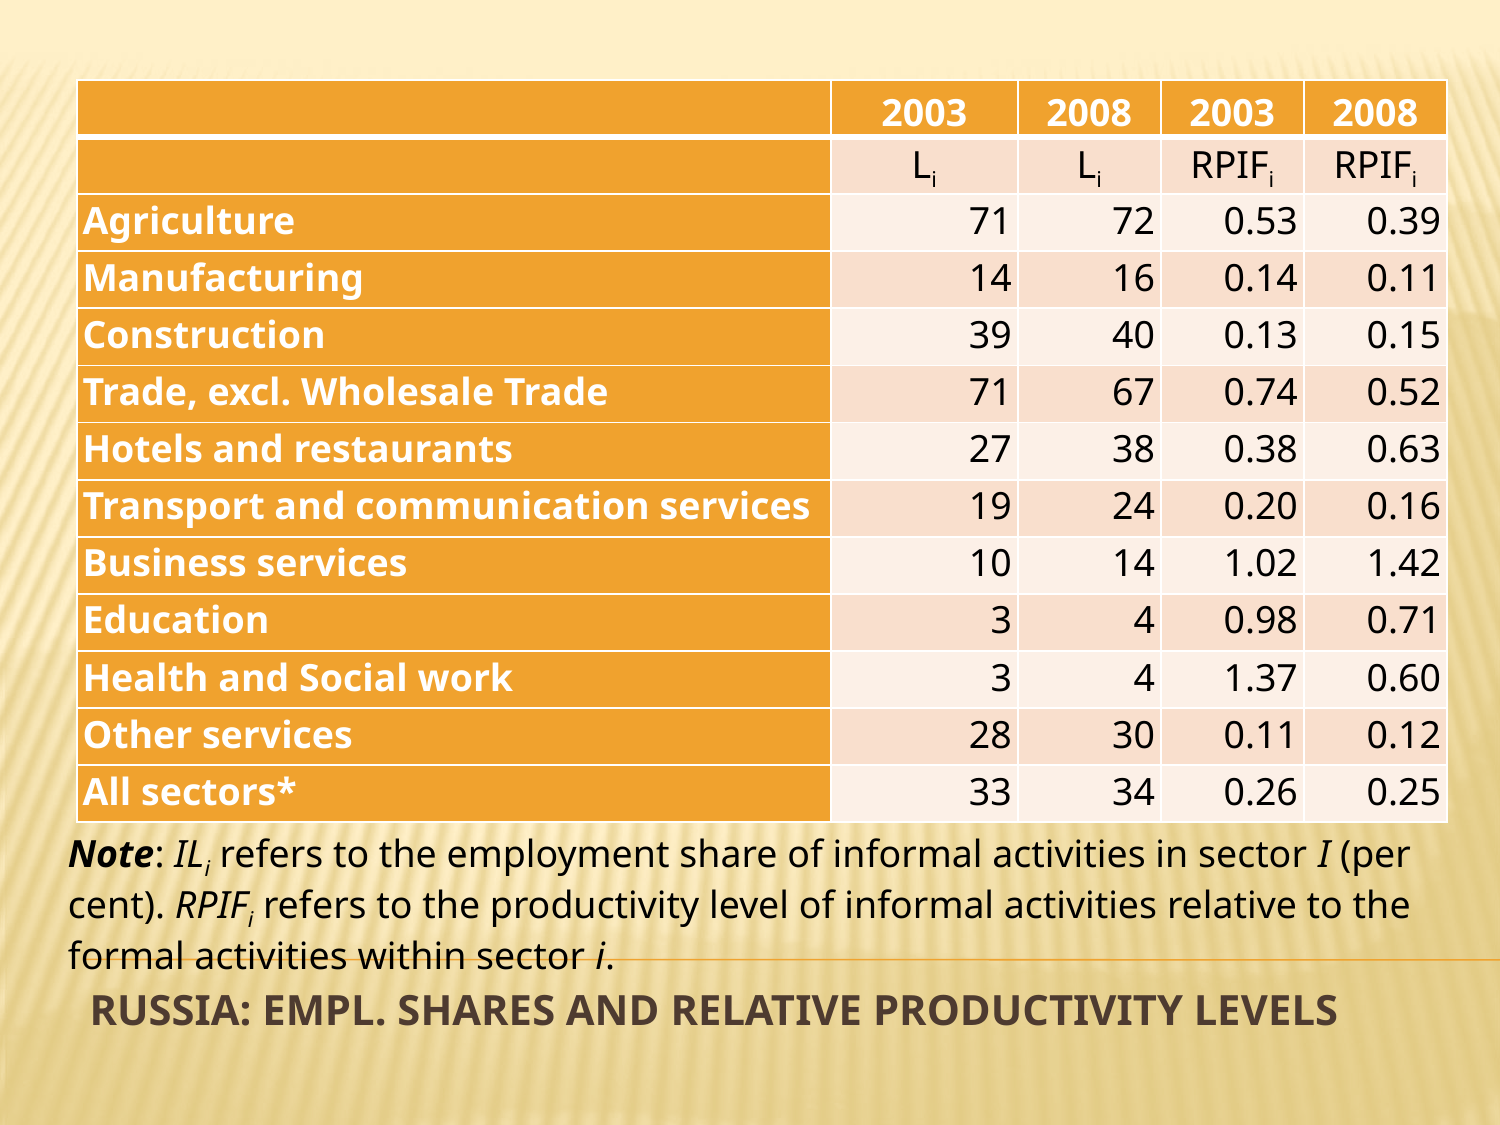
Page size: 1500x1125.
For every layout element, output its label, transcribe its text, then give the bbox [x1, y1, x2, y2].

table_cell Hotels and restaurants [78, 423, 830, 479]
table_cell 0.20 [1162, 481, 1303, 536]
table_cell 38 [1019, 423, 1160, 479]
table_cell All sectors* [78, 766, 830, 821]
table_cell 28 [832, 709, 1017, 764]
table_cell 0.25 [1305, 766, 1446, 821]
table_header 2003 [1162, 81, 1303, 134]
table_cell 4 [1019, 652, 1160, 707]
table_cell Education [78, 595, 830, 650]
table_cell Health and Social work [78, 652, 830, 707]
table_cell 16 [1019, 252, 1160, 307]
table_cell Transport and communication services [78, 481, 830, 536]
table_cell Other services [78, 709, 830, 764]
table_cell 71 [832, 366, 1017, 422]
table_cell 0.13 [1162, 309, 1303, 365]
table_cell 14 [832, 252, 1017, 307]
table_cell 67 [1019, 366, 1160, 422]
table_cell 0.98 [1162, 595, 1303, 650]
table_cell RPIFi [1305, 140, 1446, 193]
table_cell 0.63 [1305, 423, 1446, 479]
table_cell 19 [832, 481, 1017, 536]
table_cell 39 [832, 309, 1017, 365]
table_cell 71 [832, 195, 1017, 250]
table_cell 0.74 [1162, 366, 1303, 422]
table_cell 0.12 [1305, 709, 1446, 764]
table_cell Manufacturing [78, 252, 830, 307]
table_header 2003 [832, 81, 1017, 134]
table_cell 0.71 [1305, 595, 1446, 650]
table_cell 1.37 [1162, 652, 1303, 707]
table_cell Trade, excl. Wholesale Trade [78, 366, 830, 422]
table_header [78, 81, 830, 134]
table_cell 10 [832, 538, 1017, 593]
table_cell 0.60 [1305, 652, 1446, 707]
table_cell 14 [1019, 538, 1160, 593]
table_cell Li [832, 140, 1017, 193]
text_box Note: ILi refers to the employment share of informal activities in sector I (per cent). RPIFi refers to the productivity level of informal activities relative to the formal activities within sector i. [53, 822, 1447, 985]
table_cell 40 [1019, 309, 1160, 365]
table_cell 0.16 [1305, 481, 1446, 536]
table_cell 33 [832, 766, 1017, 821]
table_cell 34 [1019, 766, 1160, 821]
table_cell 0.52 [1305, 366, 1446, 422]
table_cell 27 [832, 423, 1017, 479]
table_cell 0.39 [1305, 195, 1446, 250]
table_cell 72 [1019, 195, 1160, 250]
table_cell 1.42 [1305, 538, 1446, 593]
table_cell 1.02 [1162, 538, 1303, 593]
table_cell 0.53 [1162, 195, 1303, 250]
table_cell 0.14 [1162, 252, 1303, 307]
table_cell RPIFi [1162, 140, 1303, 193]
table_cell [78, 140, 830, 193]
table_cell 0.11 [1162, 709, 1303, 764]
title Russia: empl. Shares and relative productivity levels [74, 965, 1463, 1052]
table_header 2008 [1305, 81, 1446, 134]
table_cell 3 [832, 652, 1017, 707]
table_cell 24 [1019, 481, 1160, 536]
table_cell 0.11 [1305, 252, 1446, 307]
table_cell Construction [78, 309, 830, 365]
table_cell 3 [832, 595, 1017, 650]
table_cell Agriculture [78, 195, 830, 250]
table_cell 4 [1019, 595, 1160, 650]
table_cell 0.26 [1162, 766, 1303, 821]
table_cell Li [1019, 140, 1160, 193]
table_cell Business services [78, 538, 830, 593]
table_header 2008 [1019, 81, 1160, 134]
table_cell 0.15 [1305, 309, 1446, 365]
table_cell 0.38 [1162, 423, 1303, 479]
table_cell 30 [1019, 709, 1160, 764]
